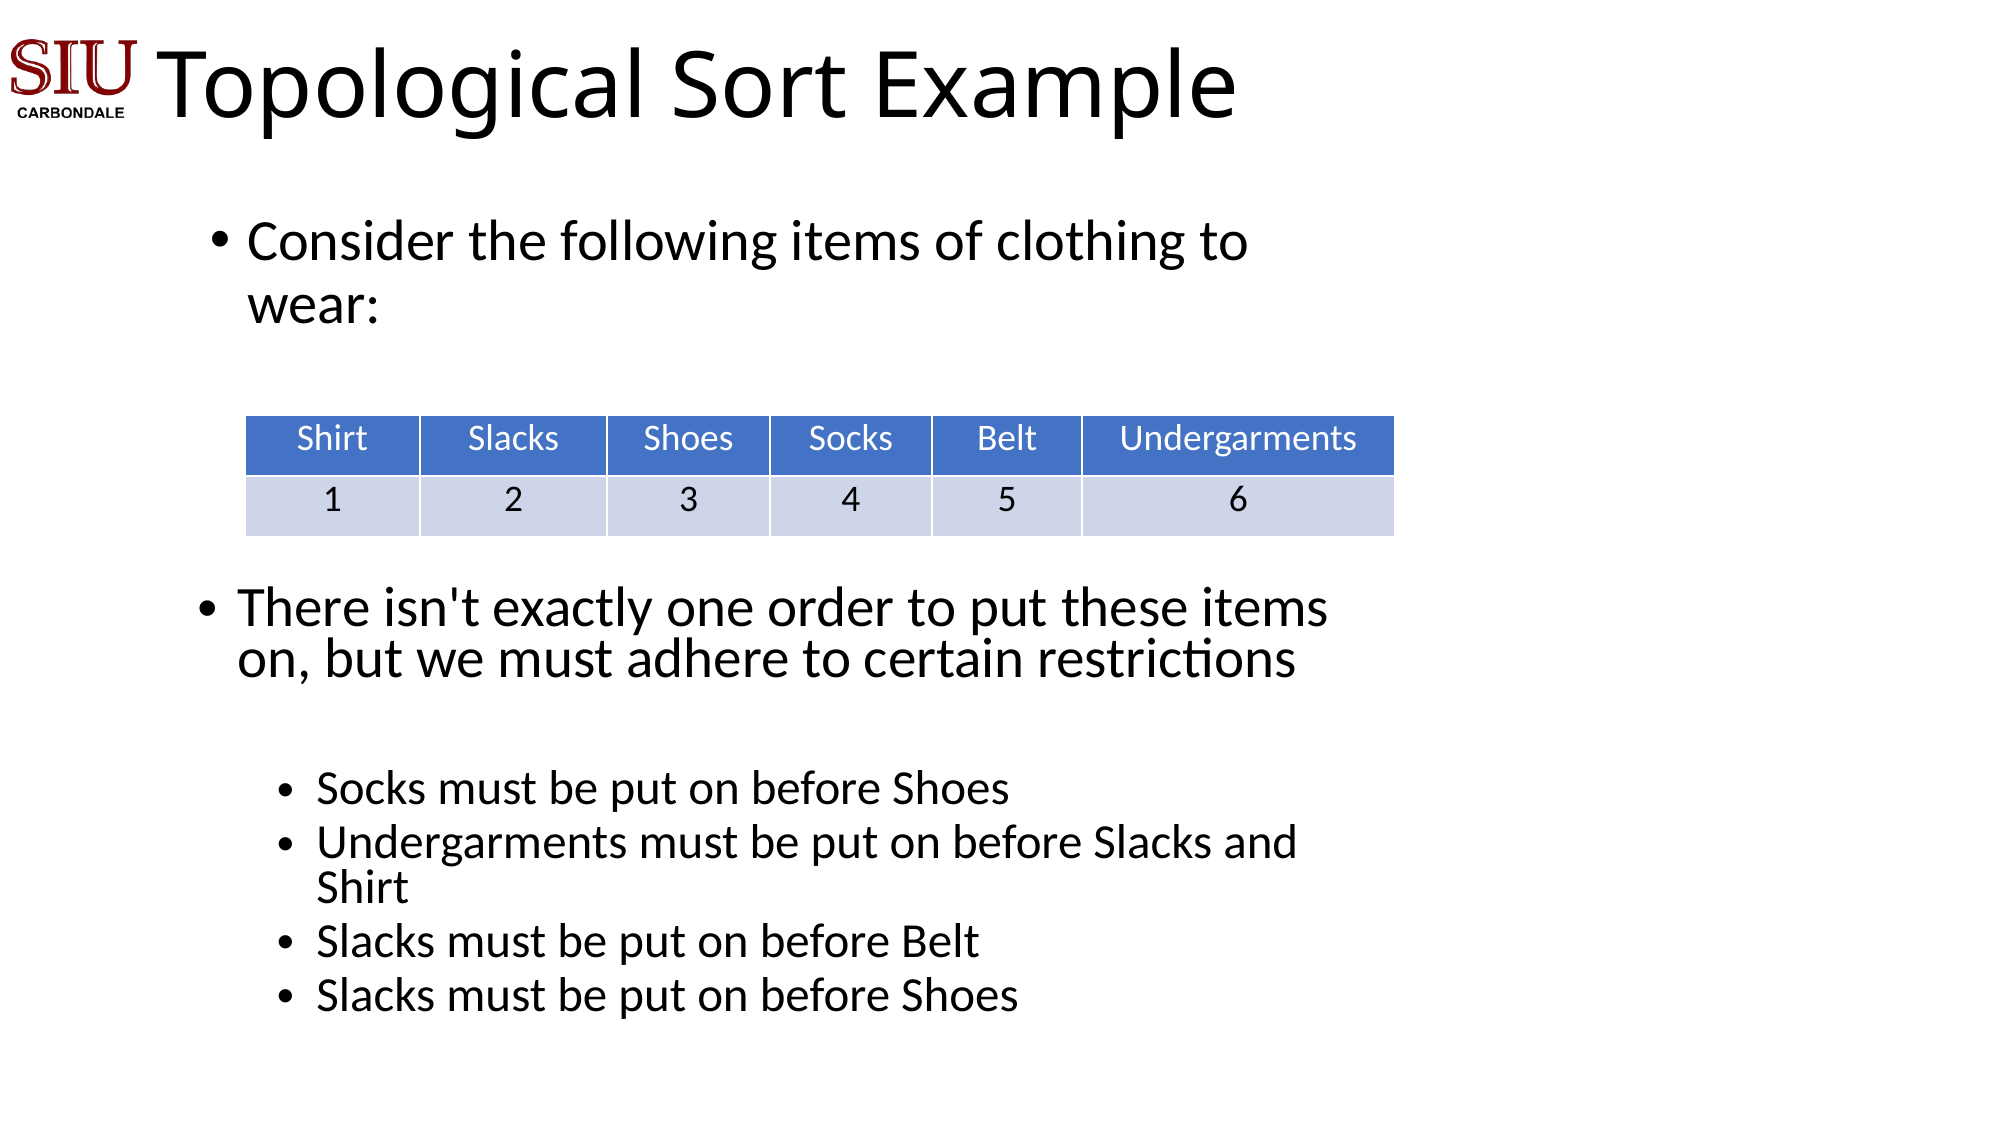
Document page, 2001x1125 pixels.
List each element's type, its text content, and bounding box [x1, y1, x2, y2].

table_cell 5 [933, 477, 1081, 536]
list There isn't exactly one order to put these items on, but we must adhere to certain restrictions Socks must be put on before Shoes Undergarments must be put on before Slacks and Shirt Slacks must be put on before Belt Slacks must be put on before Shoes [182, 577, 1360, 1078]
table_cell 4 [771, 477, 931, 536]
picture [11, 39, 138, 118]
table_header Shirt [246, 416, 419, 475]
table_cell 1 [246, 477, 419, 536]
table_header Slacks [421, 416, 606, 475]
list Consider the following items of clothing to wear: [194, 202, 1372, 466]
table_cell 6 [1083, 477, 1394, 536]
table_cell 2 [421, 477, 606, 536]
table_header Socks [771, 416, 931, 475]
table_cell 3 [608, 477, 769, 536]
table_header Belt [933, 416, 1081, 475]
title Topological Sort Example [141, 16, 1372, 159]
table_header Shoes [608, 416, 769, 475]
table_header Undergarments [1083, 416, 1394, 475]
